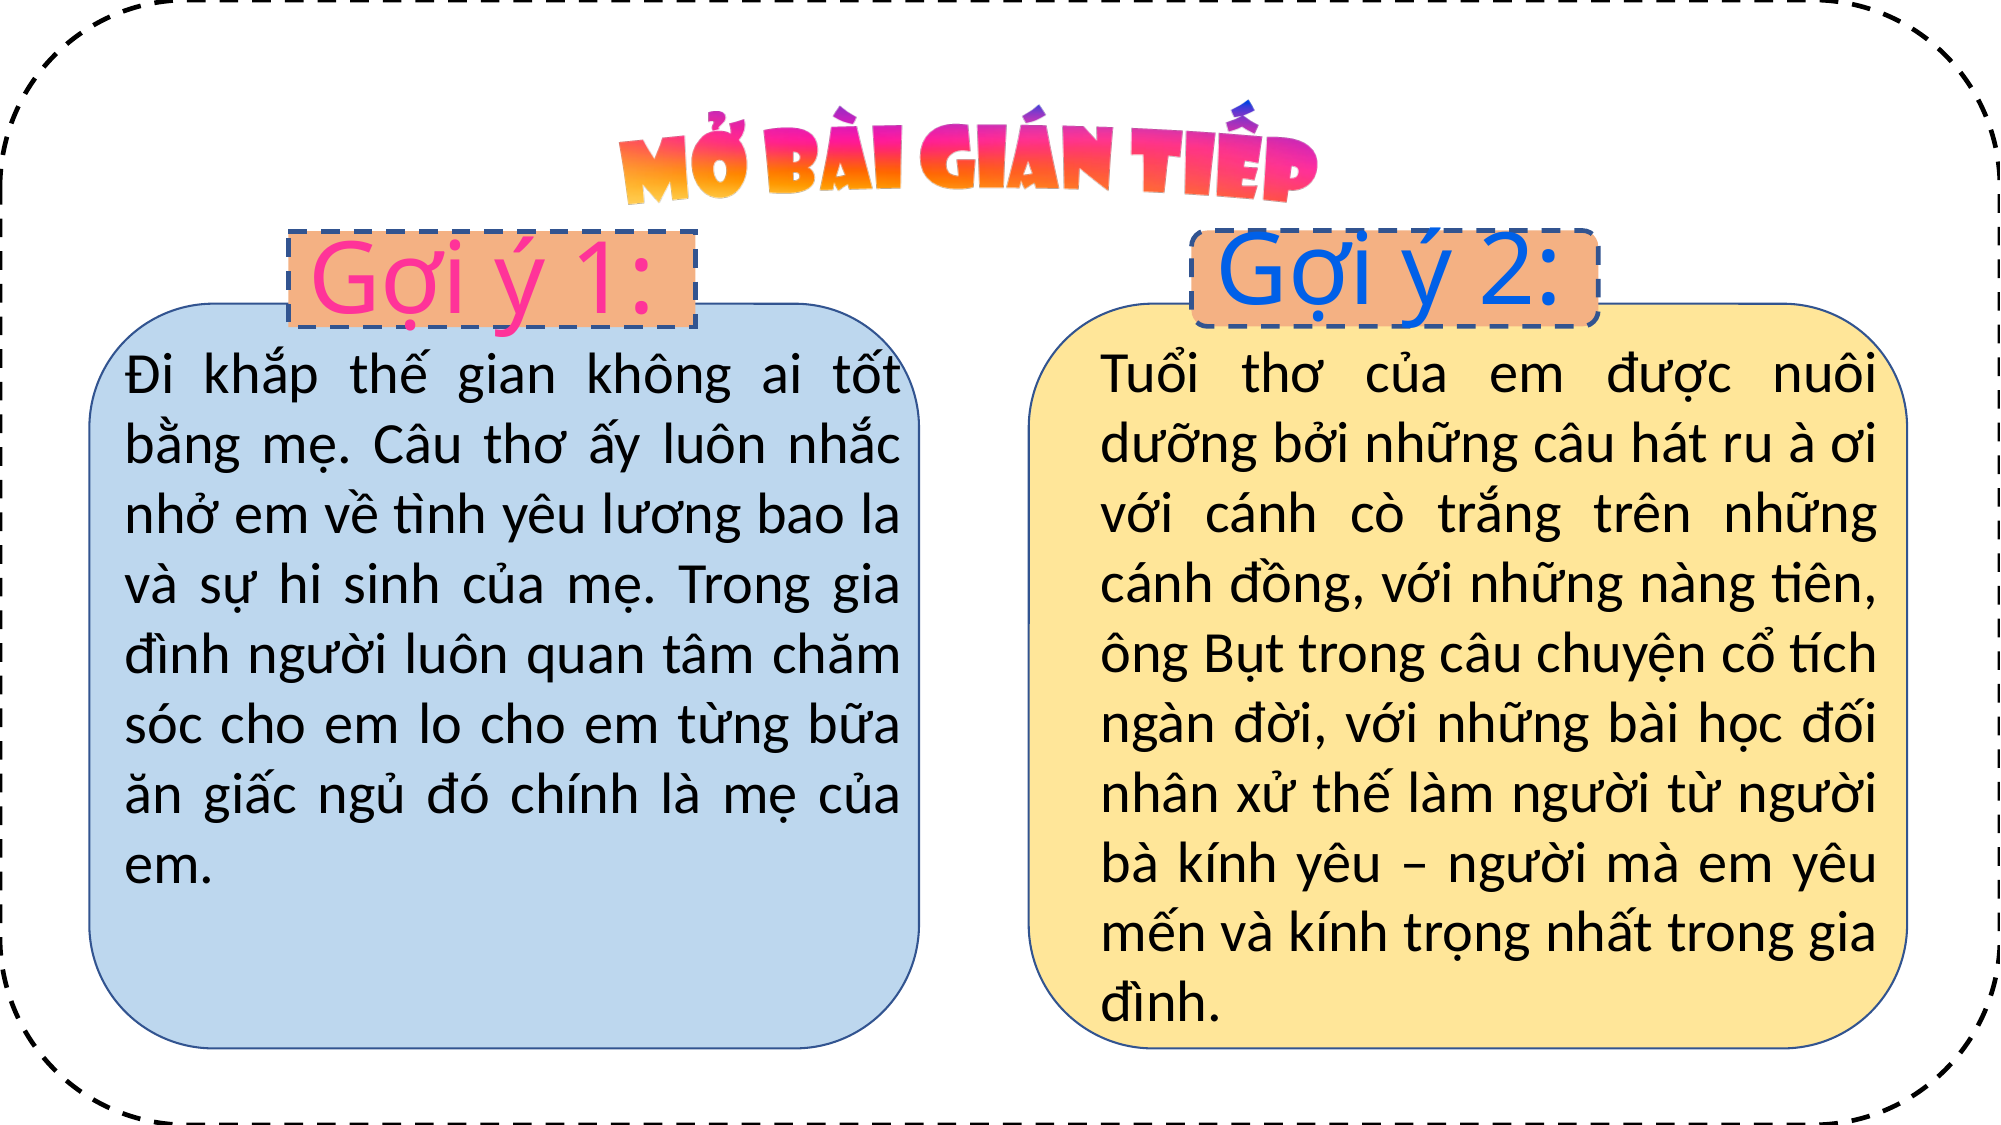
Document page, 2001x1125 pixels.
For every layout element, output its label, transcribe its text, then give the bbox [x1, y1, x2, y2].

text_box [0, 0, 2000, 1125]
text_box [1107, 1041, 1829, 1050]
text_box Tuổi thơ của em được nuôi dưỡng bởi những câu hát ru à ơi với cánh cò trắng trên những cánh đồng, với những nàng tiên, ông Bụt trong câu chuyện cổ tích ngàn đời, với những bài học đối nhân xử thế làm người từ người bà kính yêu – người mà em yêu mến và kính trọng nhất trong gia đình. [1086, 326, 1894, 1041]
text_box [686, 297, 696, 328]
text_box Đi khắp thế gian không ai tốt bằng mẹ. Câu thơ ấy luôn nhắc nhở em về tình yêu lương bao la và sự hi sinh của mẹ. Trong gia đình người luôn quan tâm chăm sóc cho em lo cho em từng bữa ăn giấc ngủ đó chính là mẹ của em. [109, 328, 917, 903]
text_box [88, 358, 921, 1050]
text_box [696, 302, 871, 328]
picture [467, 99, 1470, 297]
text_box [1593, 302, 1856, 326]
text_box [1027, 302, 1185, 1031]
text_box [137, 302, 278, 328]
text_box Gợi ý 2: [1185, 197, 1593, 332]
text_box Gợi ý 1: [278, 206, 686, 341]
text_box [1593, 233, 1600, 323]
text_box [1894, 370, 1909, 983]
